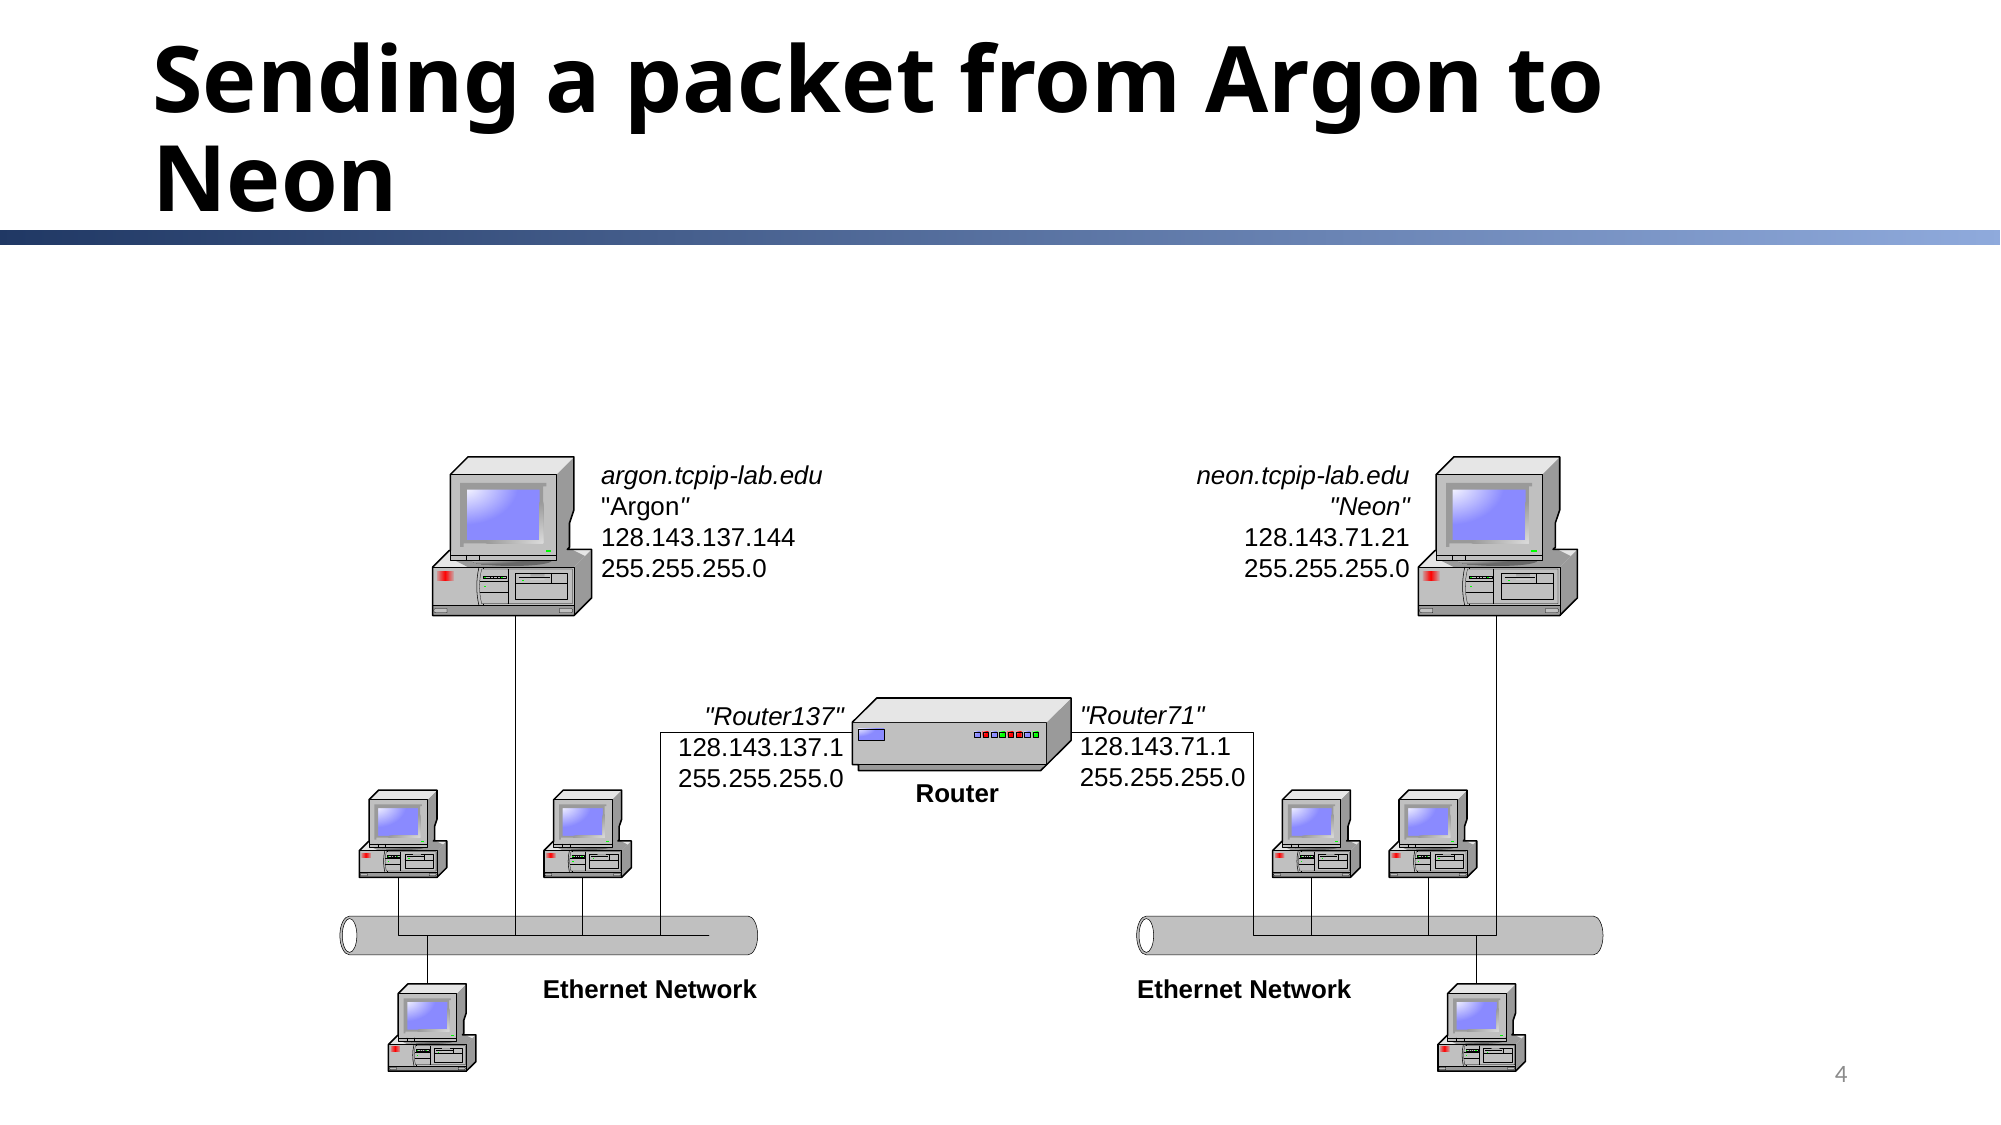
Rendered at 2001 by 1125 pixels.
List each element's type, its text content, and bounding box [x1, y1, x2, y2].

title Sending a packet from Argon to Neon [137, 59, 1863, 205]
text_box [249, 424, 1658, 1084]
slide_number 4 [1412, 1042, 1863, 1103]
